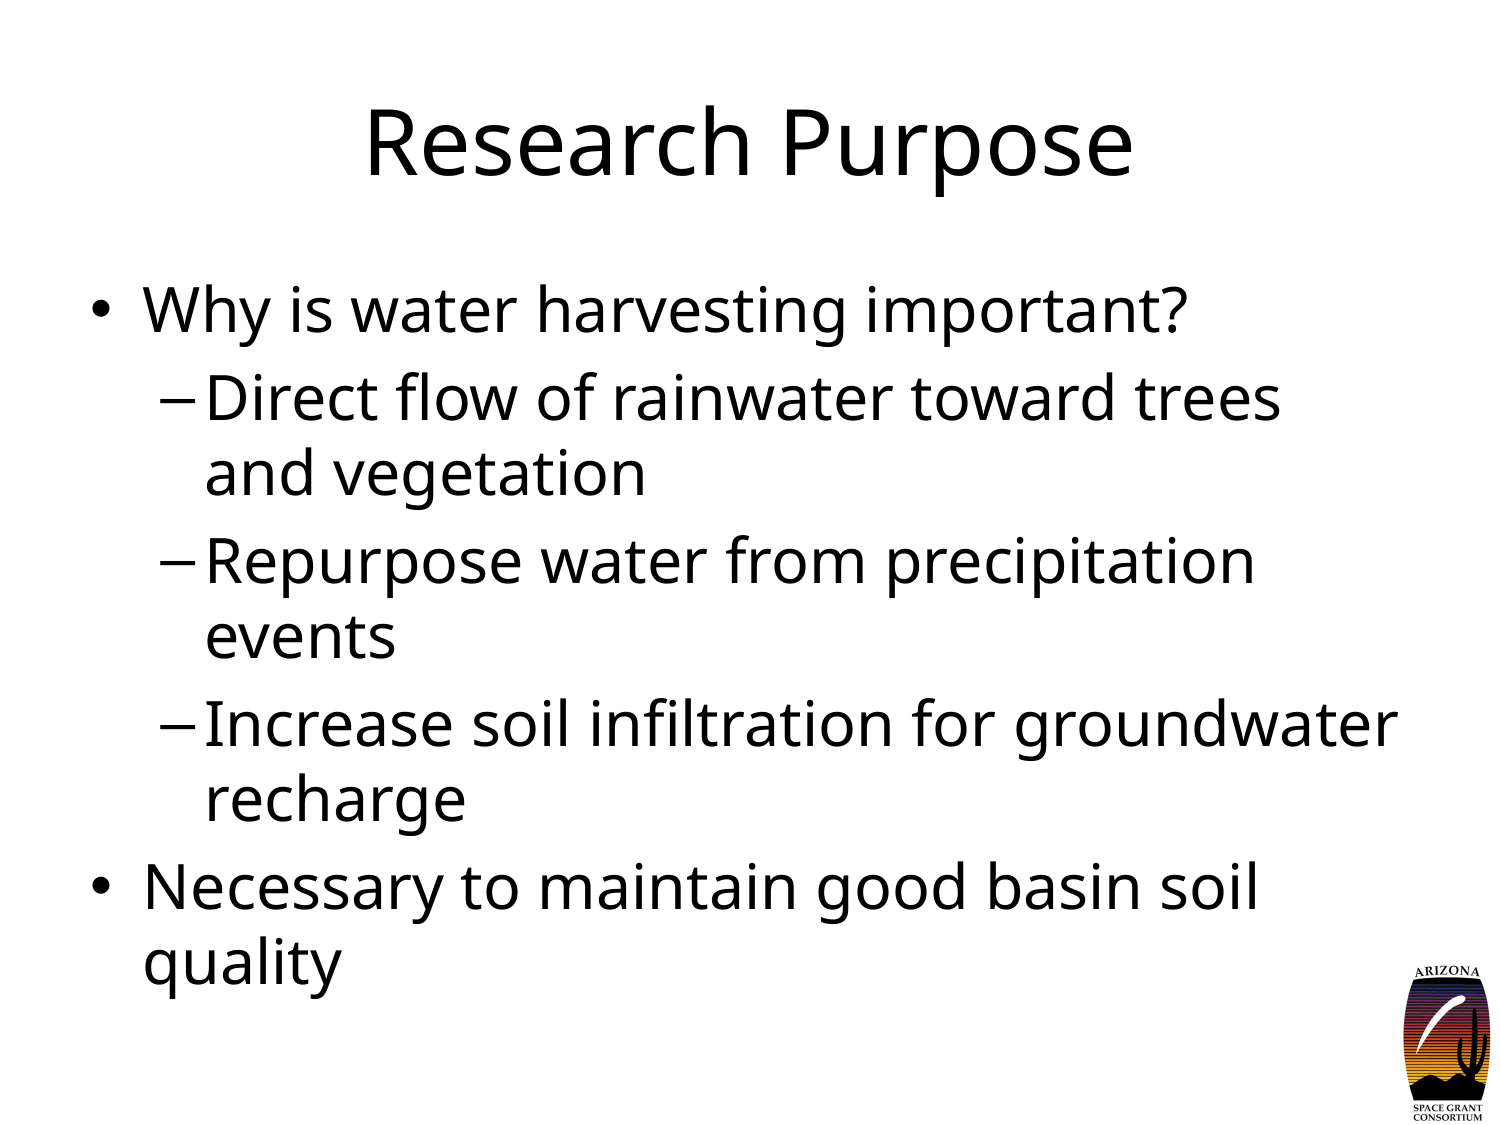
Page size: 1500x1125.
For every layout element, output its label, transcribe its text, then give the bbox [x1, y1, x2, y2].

picture [1391, 958, 1500, 1125]
list Why is water harvesting important? Direct flow of rainwater toward trees and vegetation Repurpose water from precipitation events Increase soil infiltration for groundwater recharge Necessary to maintain good basin soil quality [75, 262, 1425, 1005]
title Research Purpose [75, 45, 1425, 233]
